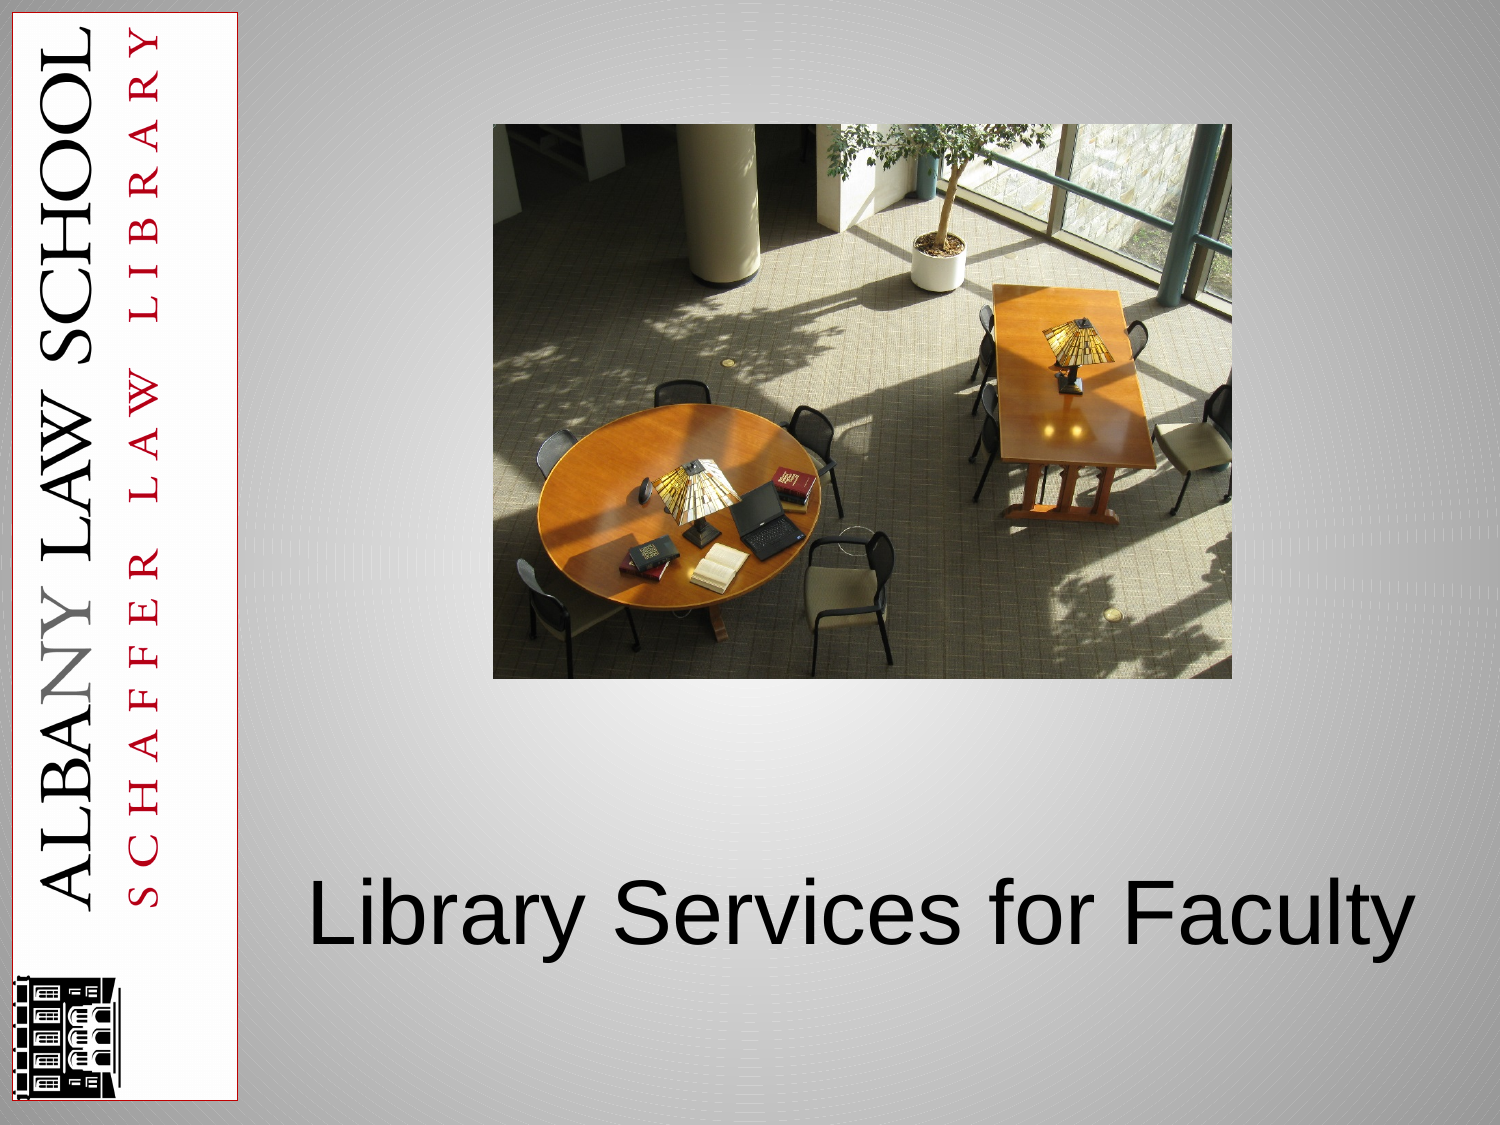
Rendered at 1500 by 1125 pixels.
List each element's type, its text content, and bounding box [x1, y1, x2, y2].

title Library Services for Faculty [287, 787, 1438, 1029]
picture [0, 13, 1232, 1099]
